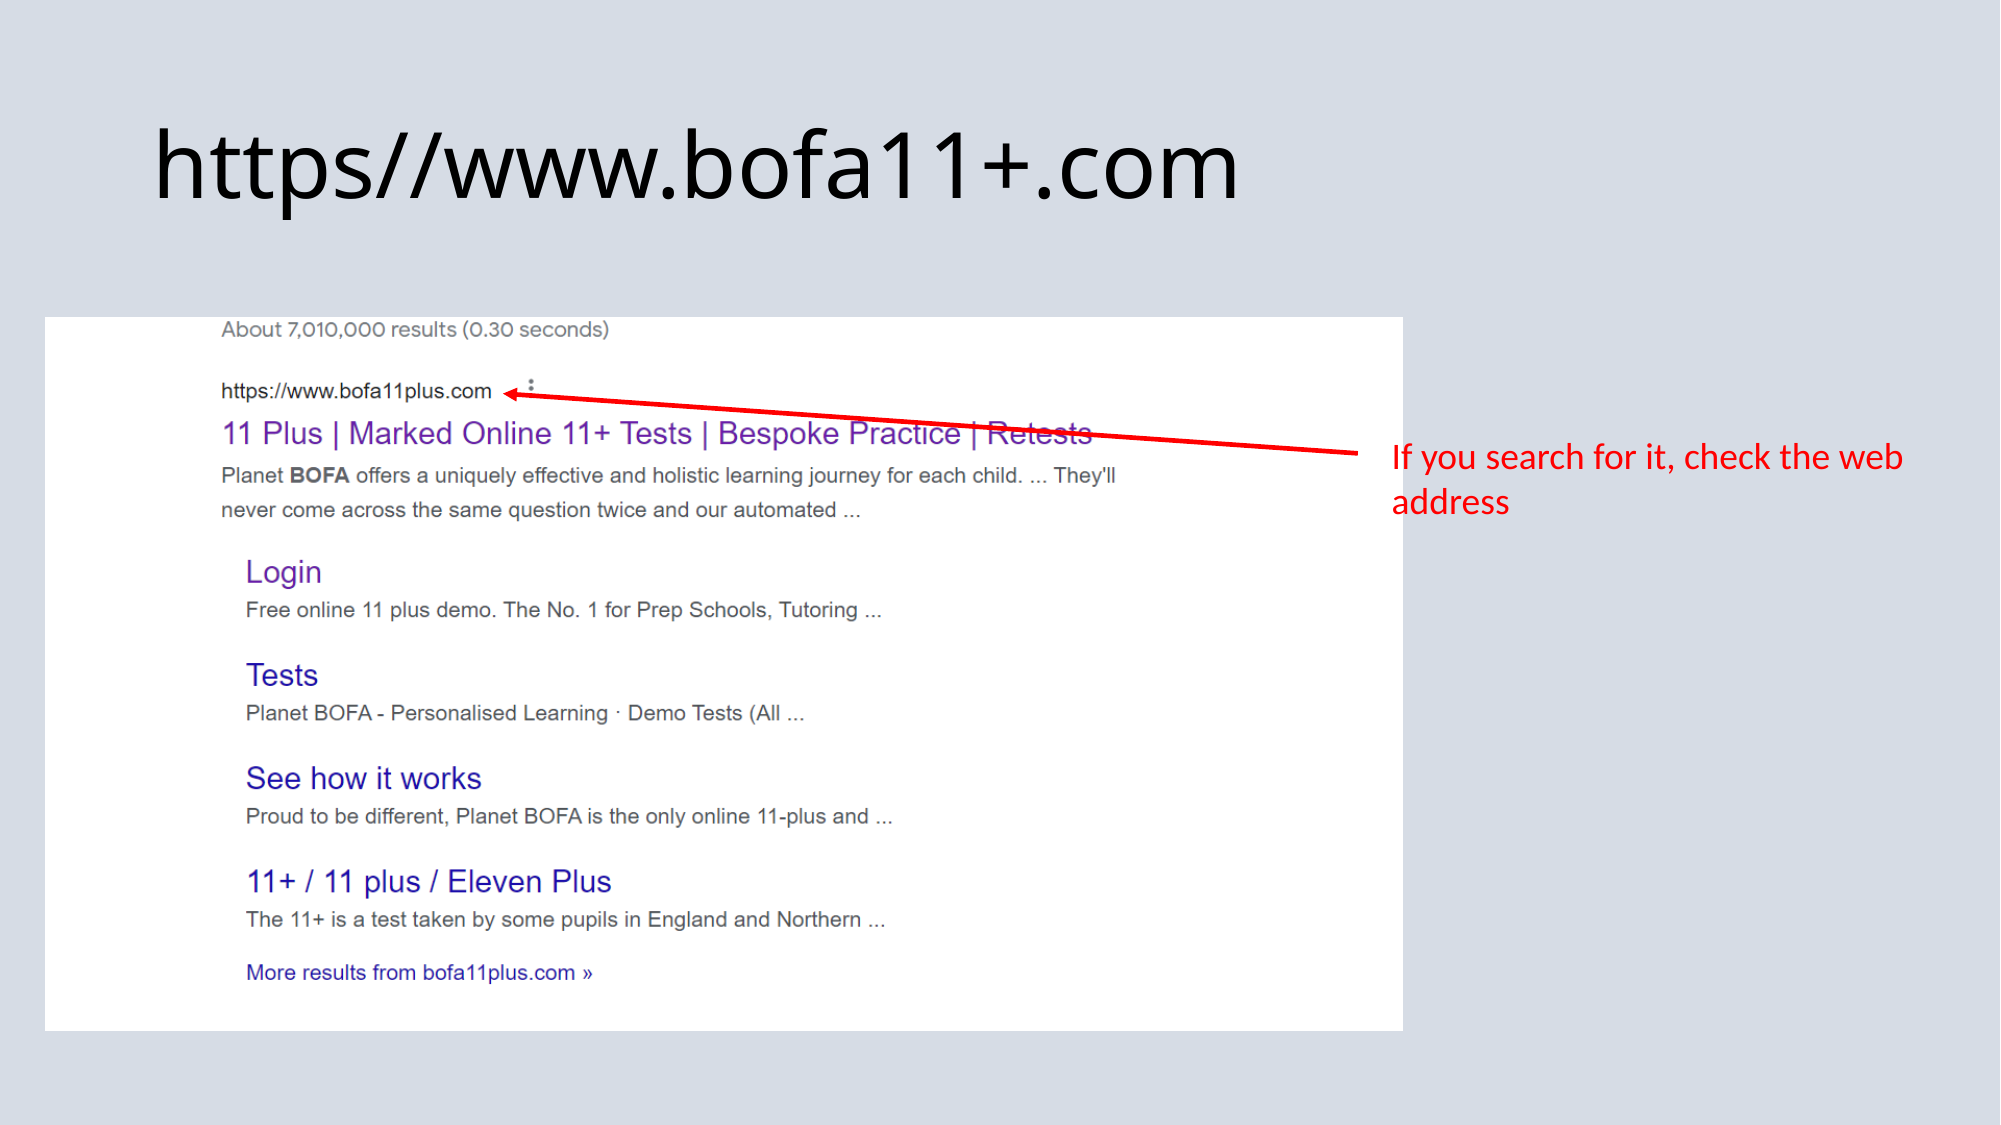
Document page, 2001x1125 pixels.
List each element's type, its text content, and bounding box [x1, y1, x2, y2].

text_box If you search for it, check the web address [1403, 424, 1922, 530]
title https//www.bofa11+.com [137, 59, 1863, 278]
picture [44, 317, 1403, 1031]
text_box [502, 393, 1358, 454]
